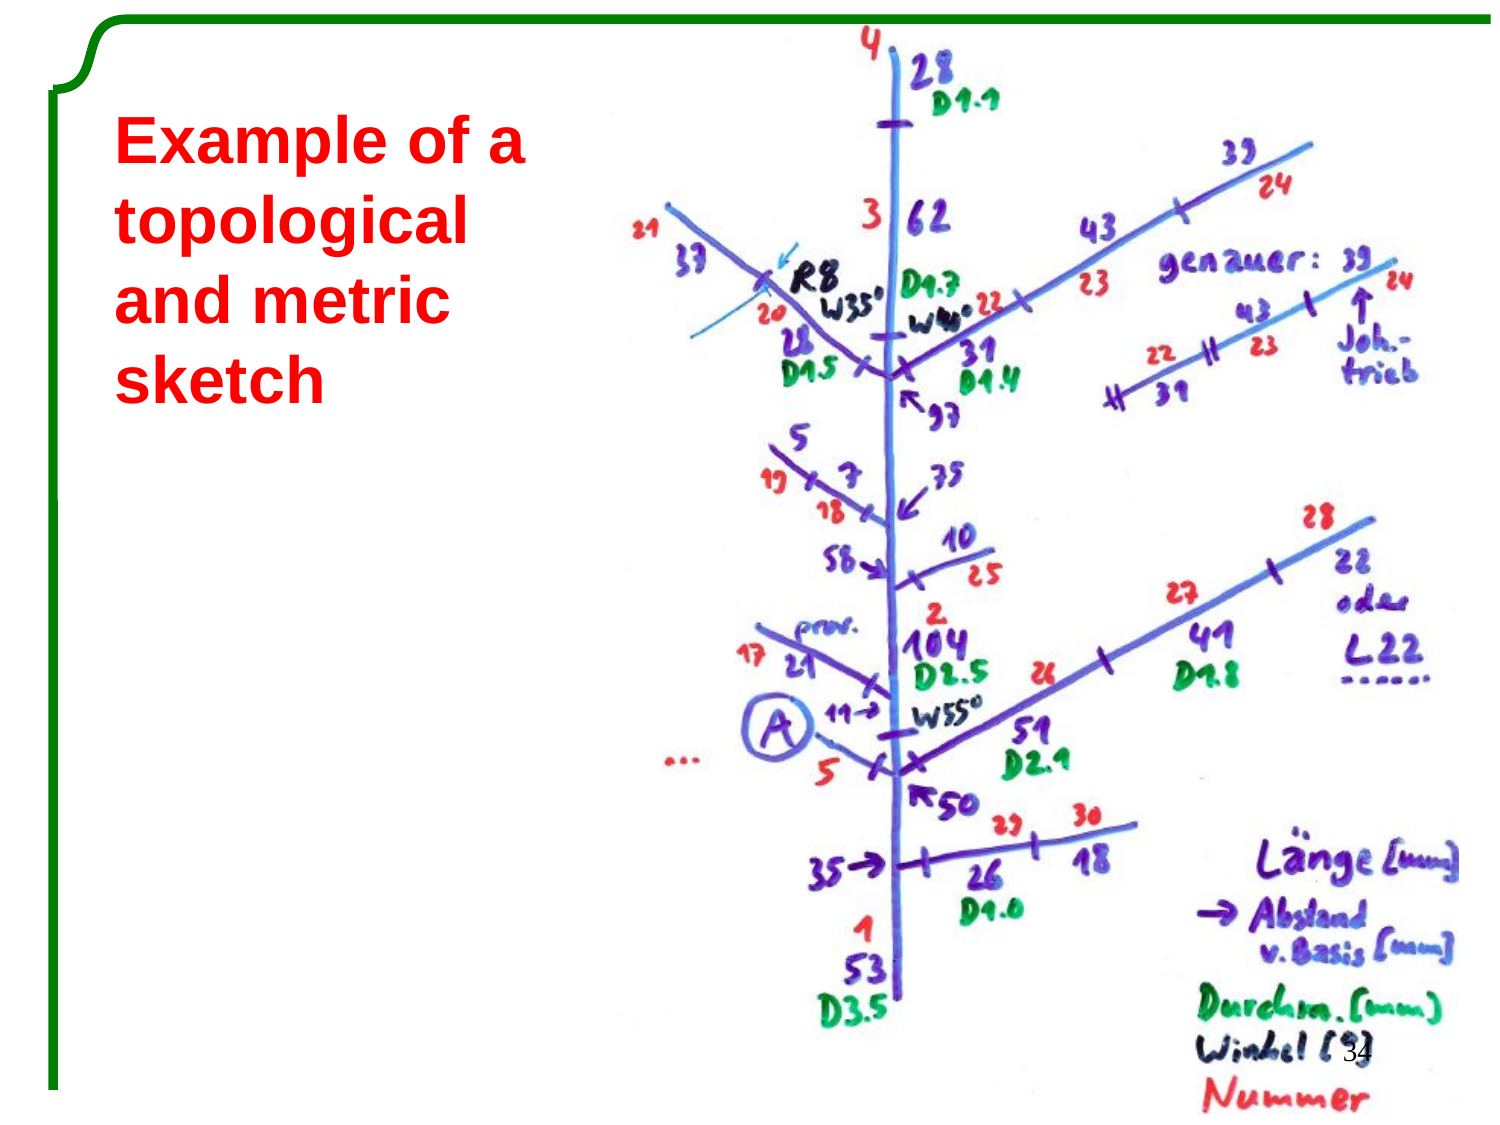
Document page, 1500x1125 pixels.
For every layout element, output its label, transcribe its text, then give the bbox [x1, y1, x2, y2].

text_box Example of a topological and metric sketch [100, 89, 573, 425]
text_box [55, 16, 126, 92]
picture [589, 19, 1459, 1114]
